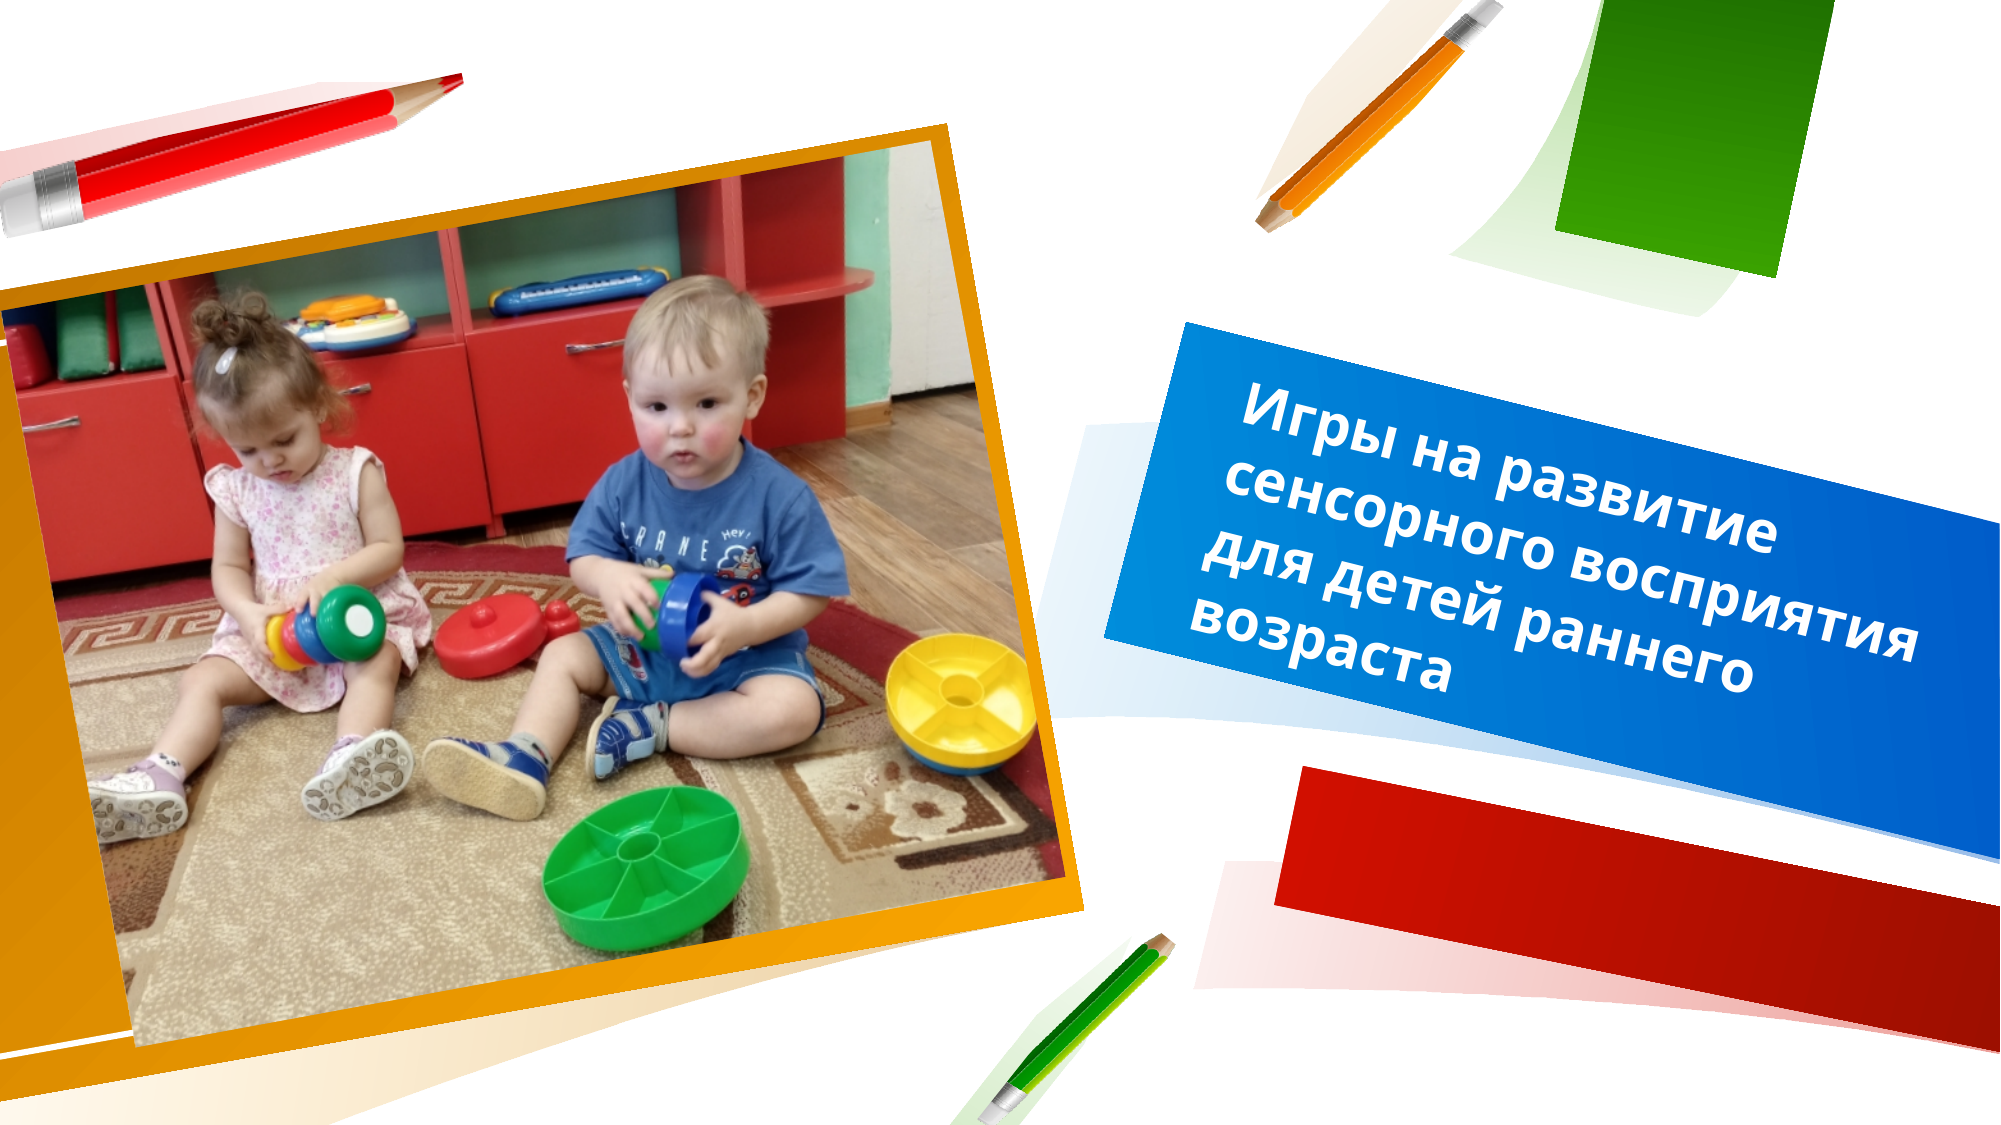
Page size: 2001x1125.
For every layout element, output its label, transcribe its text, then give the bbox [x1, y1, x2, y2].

picture [972, 915, 1193, 1125]
picture [1237, 0, 1511, 251]
title Игры на развитие сенсорного восприятия для детей раннего возраста [1166, 355, 2000, 839]
picture [0, 72, 1065, 1048]
